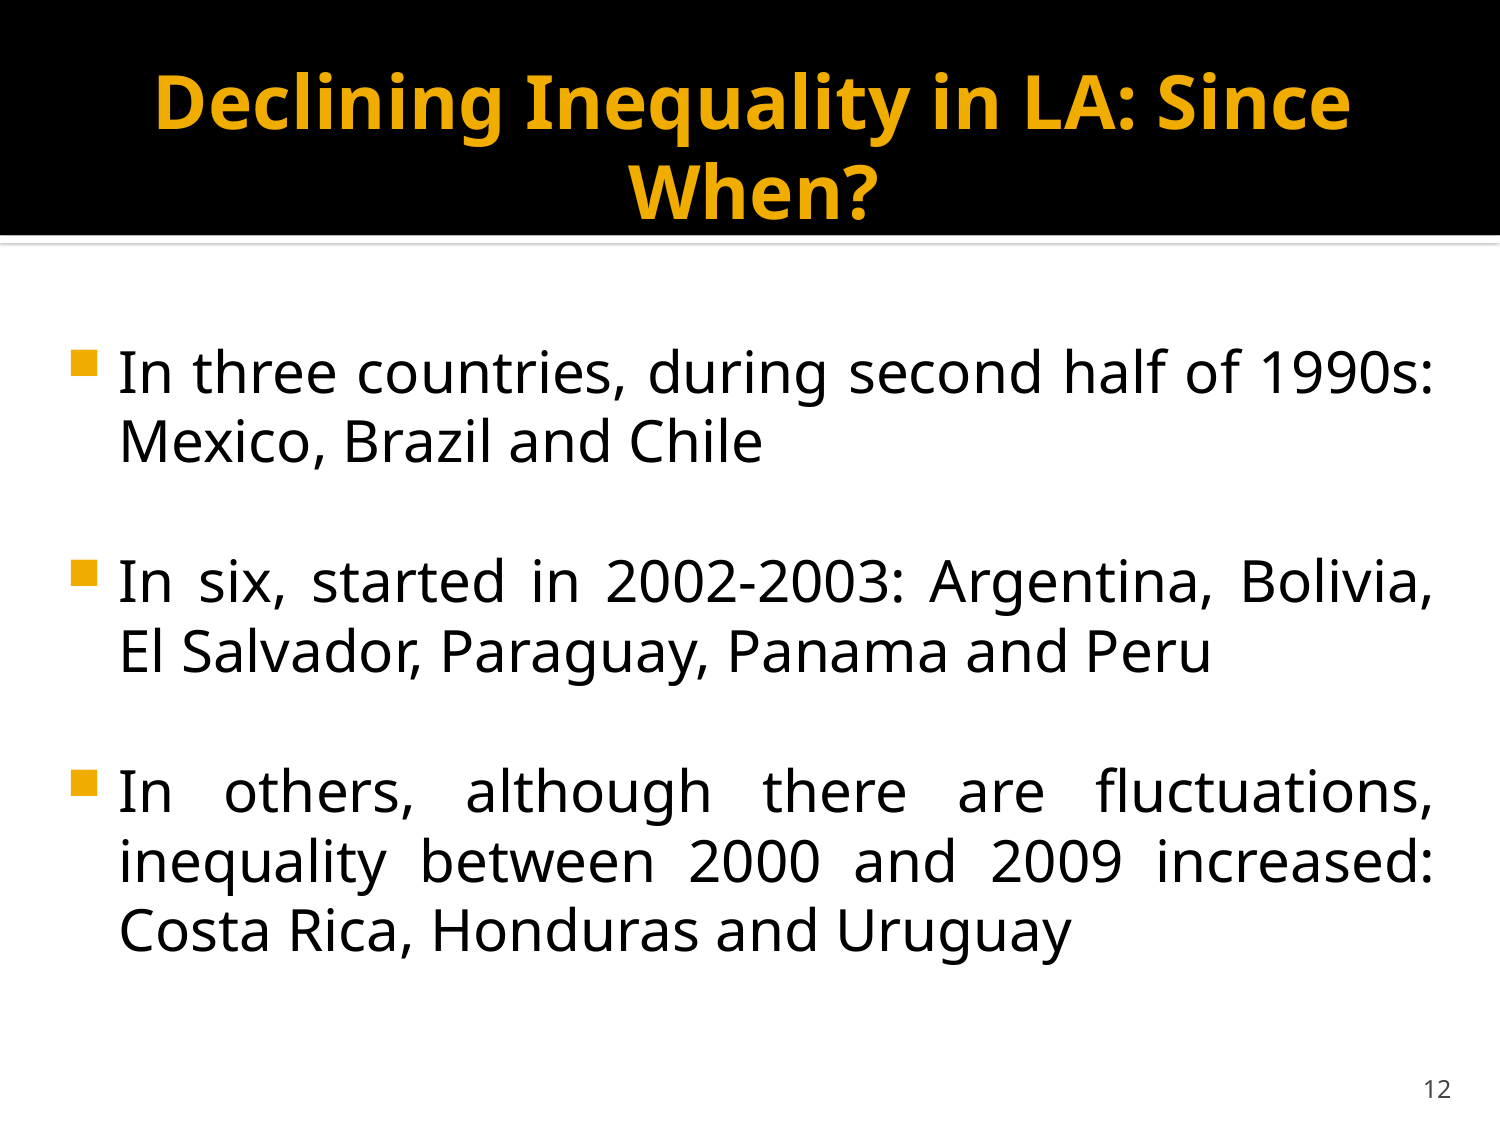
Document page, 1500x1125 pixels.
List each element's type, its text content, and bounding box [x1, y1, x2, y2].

list In three countries, during second half of 1990s: Mexico, Brazil and Chile In six, started in 2002-2003: Argentina, Bolivia, El Salvador, Paraguay, Panama and Peru In others, although there are fluctuations, inequality between 2000 and 2009 increased: Costa Rica, Honduras and Uruguay [37, 249, 1450, 1125]
title Declining Inequality in LA: Since When? [75, 45, 1425, 244]
slide_number 12 [1345, 1062, 1467, 1108]
